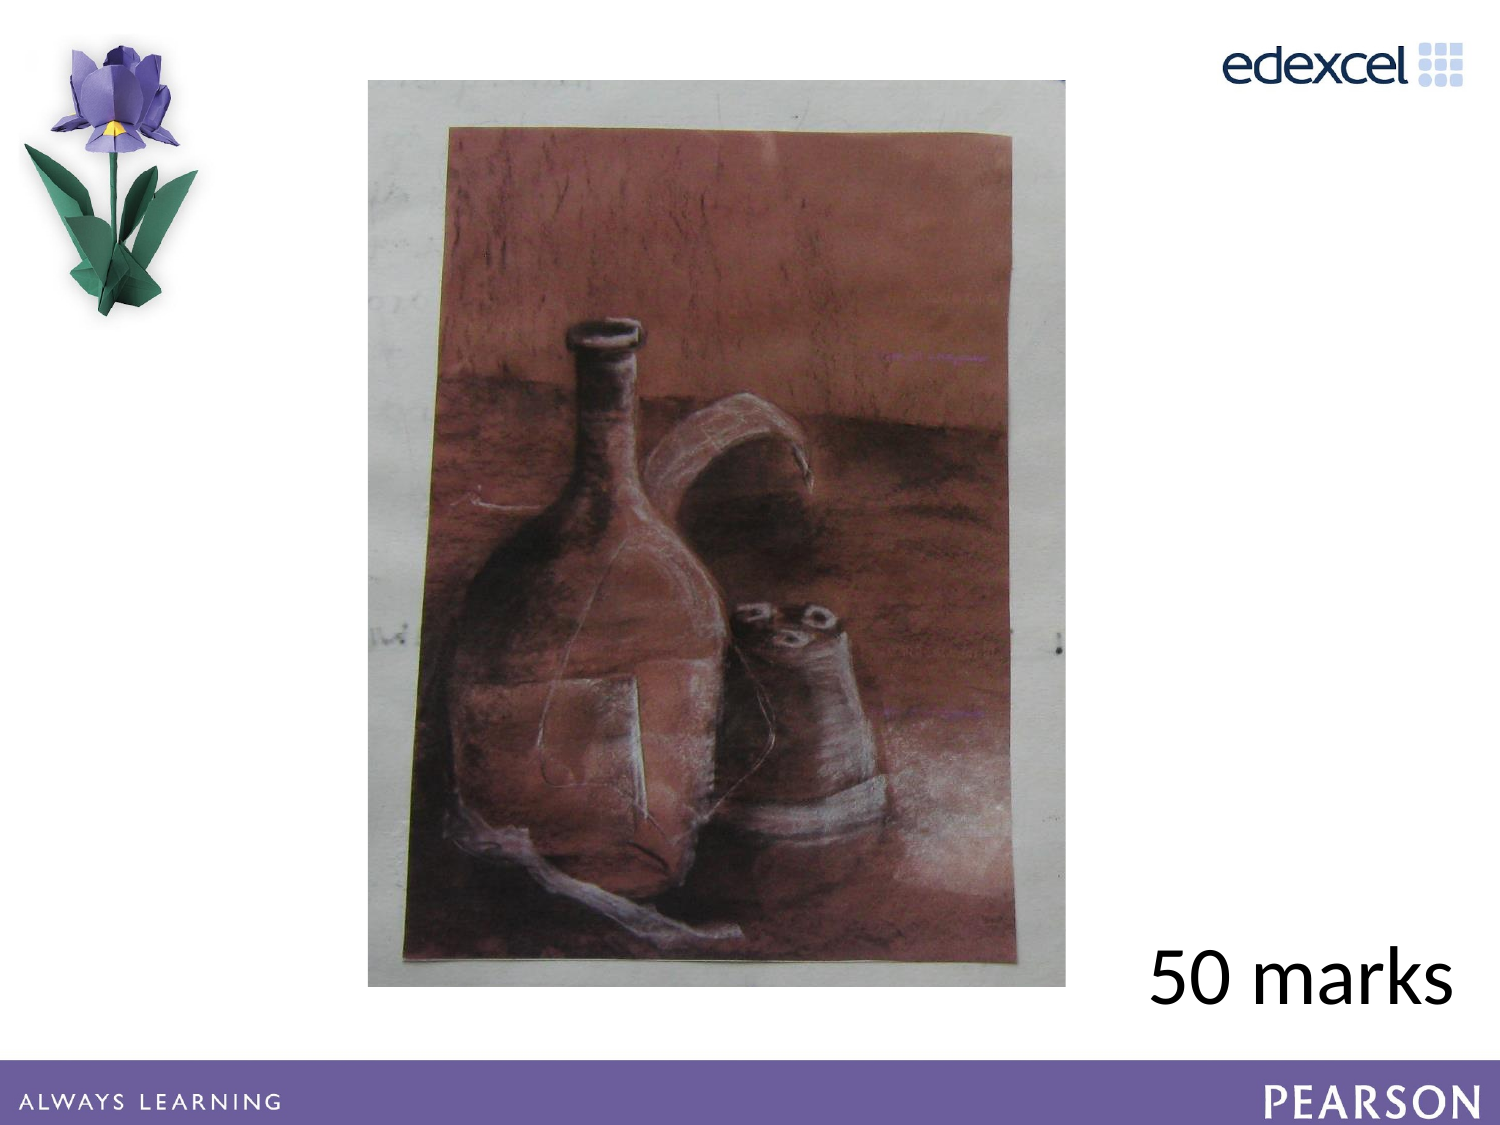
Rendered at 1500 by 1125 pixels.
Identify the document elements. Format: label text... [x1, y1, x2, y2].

text_box 50 marks [1132, 913, 1500, 1030]
picture [0, 0, 1500, 1125]
